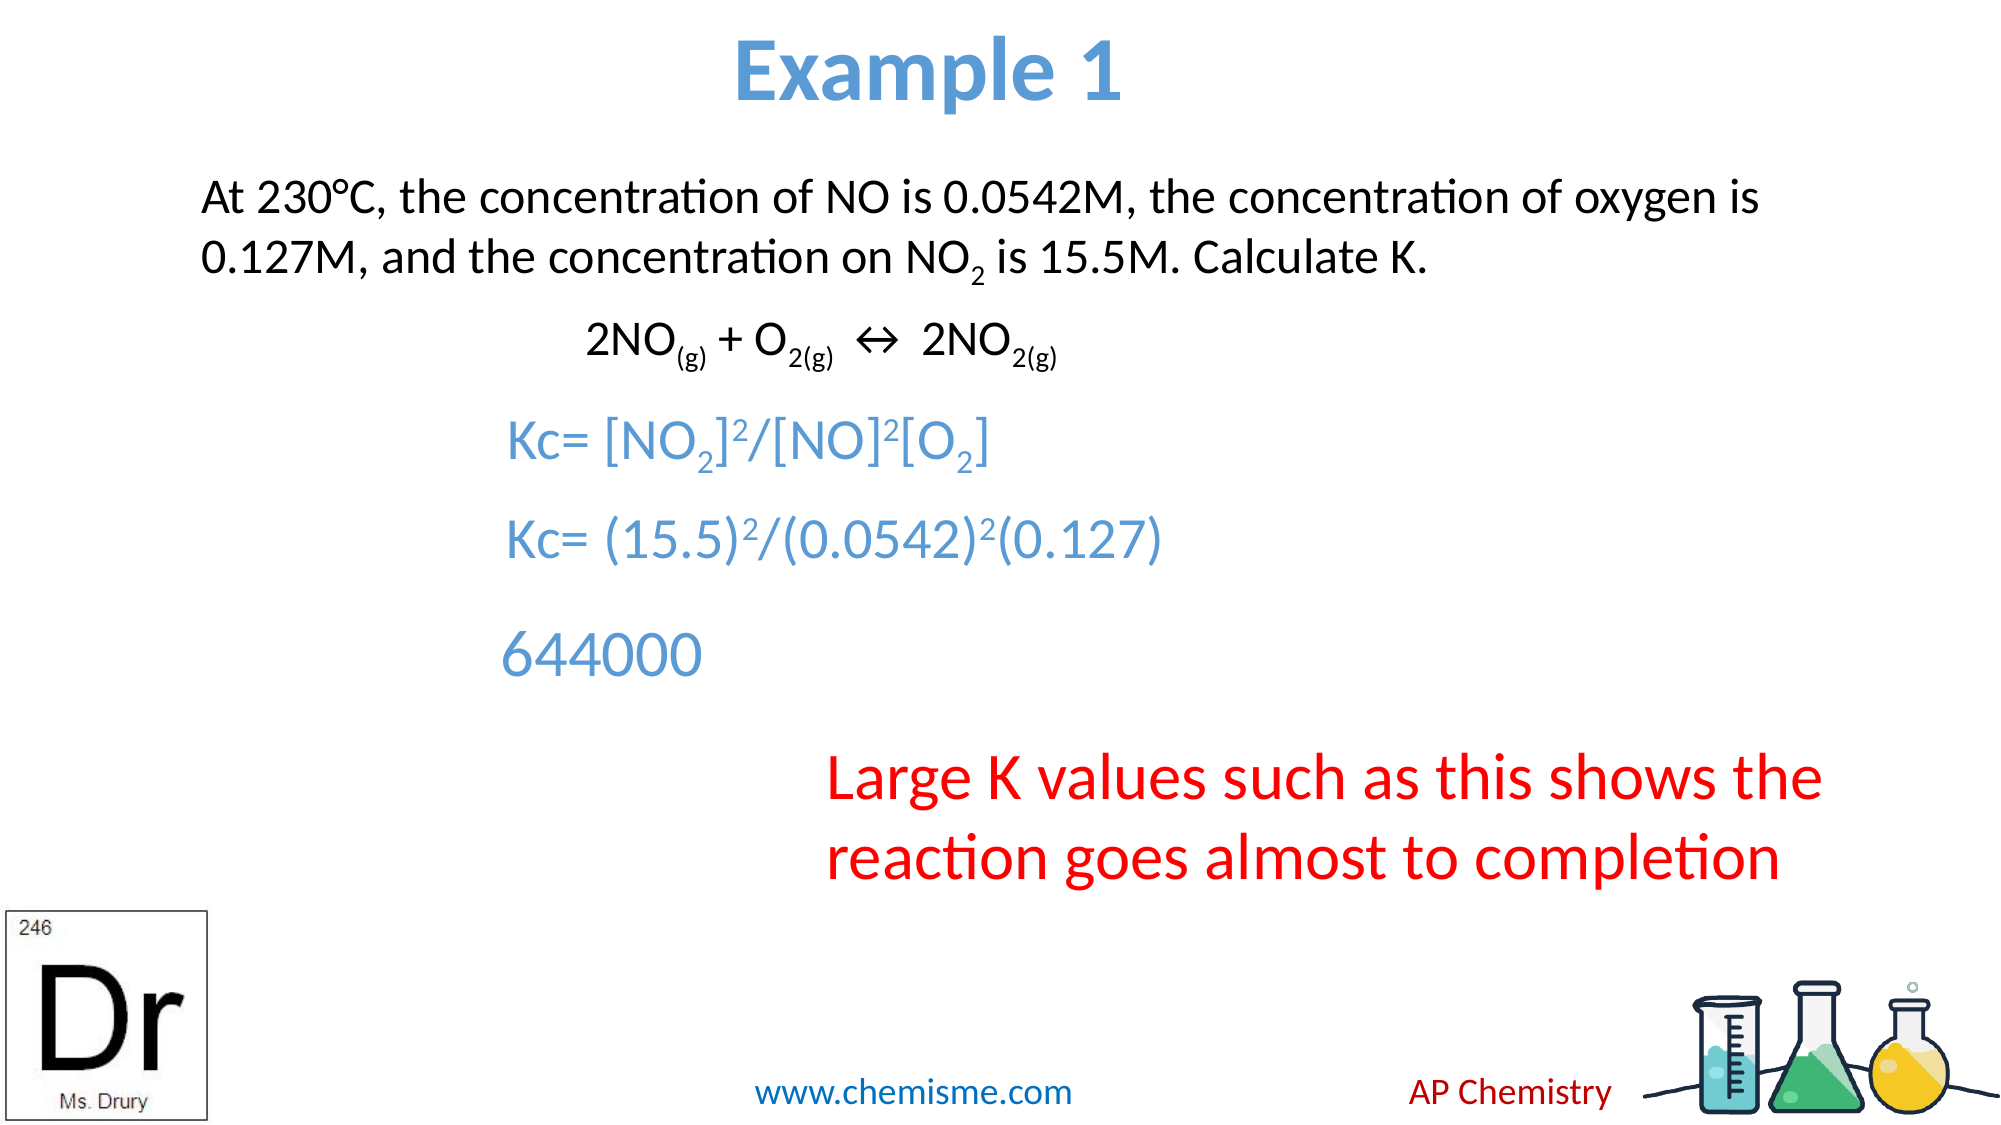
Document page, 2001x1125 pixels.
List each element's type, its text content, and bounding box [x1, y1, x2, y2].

text_box 644000 [485, 601, 1374, 697]
text_box Large K values such as this shows the reaction goes almost to completion [811, 725, 1923, 901]
title Example 1 [254, 0, 1605, 143]
text_box Kc= [NO2]2/[NO]2[O2] [491, 393, 1367, 488]
list At 230°C, the concentration of NO is 0.0542M, the concentration of oxygen is 0.127M, and the concentration on NO2 is 15.5M. Calculate K. 2NO(g) + O2(g) ↔ 2NO2(g) [186, 162, 1870, 438]
picture [0, 905, 212, 1125]
text_box Kc= (15.5)2/(0.0542)2(0.127) [491, 492, 1497, 578]
picture [1602, 882, 2001, 1125]
